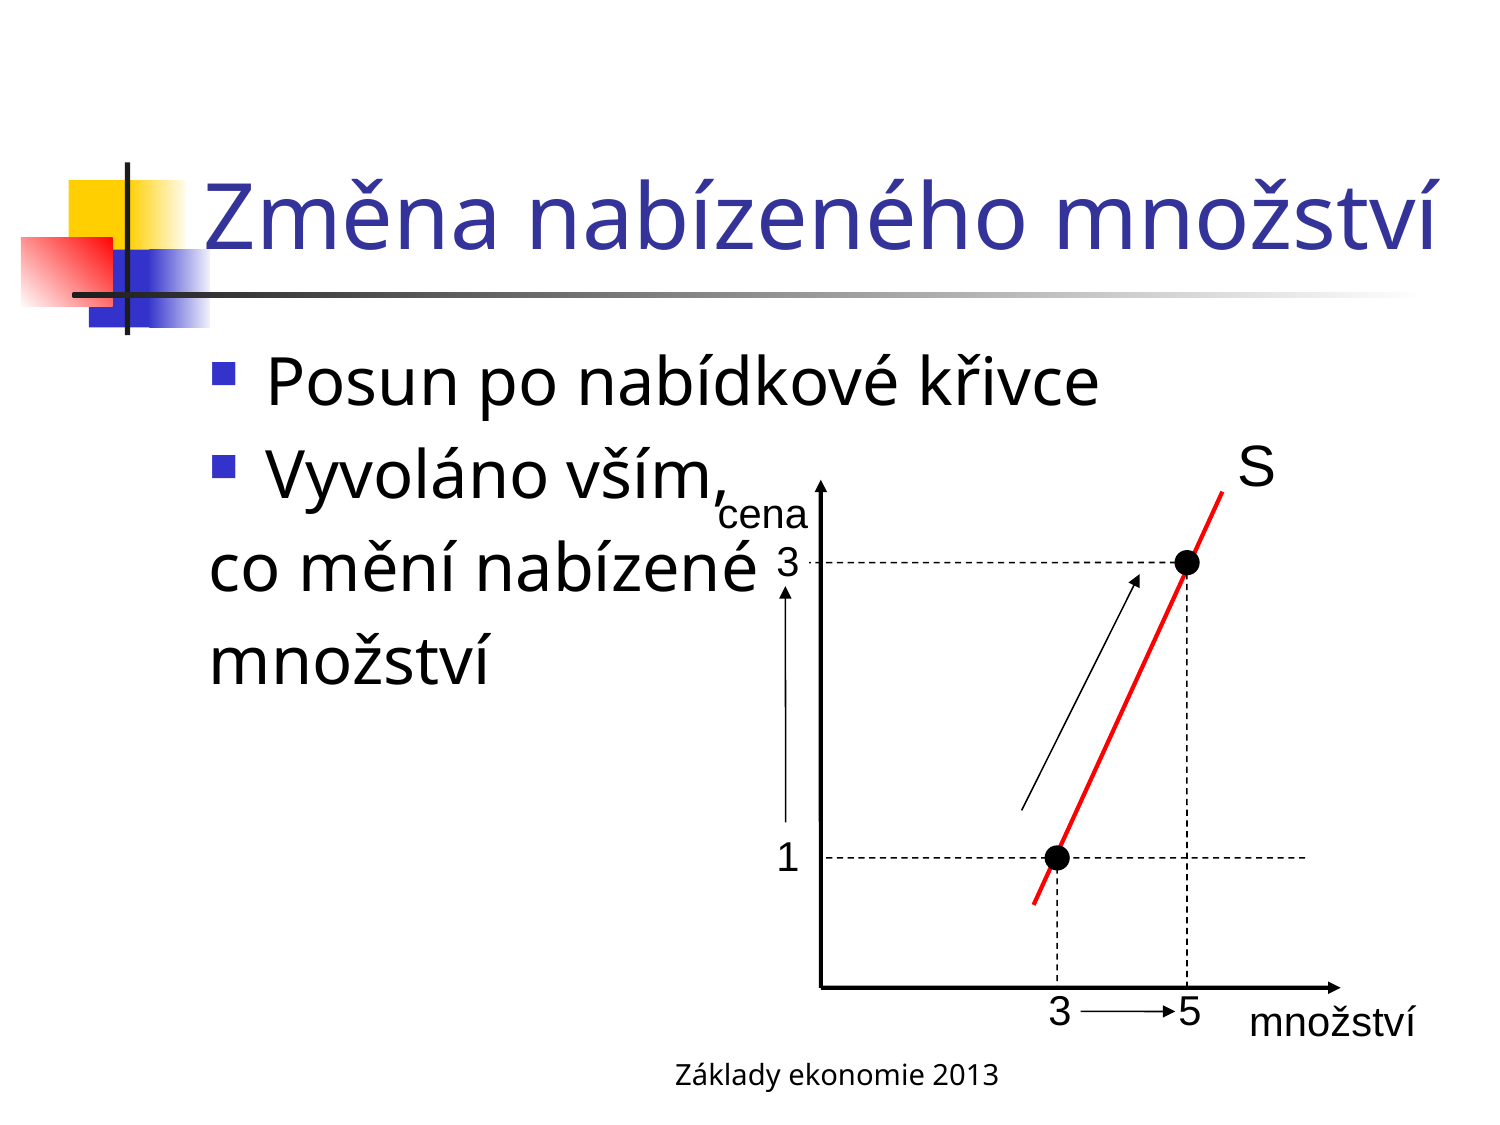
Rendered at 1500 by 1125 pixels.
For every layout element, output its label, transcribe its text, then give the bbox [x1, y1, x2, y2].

text_box množství [1234, 987, 1459, 1053]
text_box [1175, 550, 1199, 575]
footer Základy ekonomie 2013 [600, 1024, 1075, 1100]
text_box 3 [761, 527, 845, 592]
text_box 5 [1163, 976, 1247, 1041]
text_box [1021, 574, 1140, 811]
text_box 1 [761, 822, 845, 888]
text_box S [1222, 420, 1294, 506]
text_box [1080, 1005, 1176, 1018]
list Posun po nabídkové křivce Vyvoláno vším, co mění nabízené množství [193, 331, 1469, 1006]
text_box [1328, 981, 1340, 987]
text_box cena [702, 479, 833, 545]
text_box [779, 586, 792, 823]
text_box [1045, 846, 1070, 870]
text_box 3 [1033, 976, 1117, 1041]
title Změna nabízeného množství [188, 35, 1468, 275]
